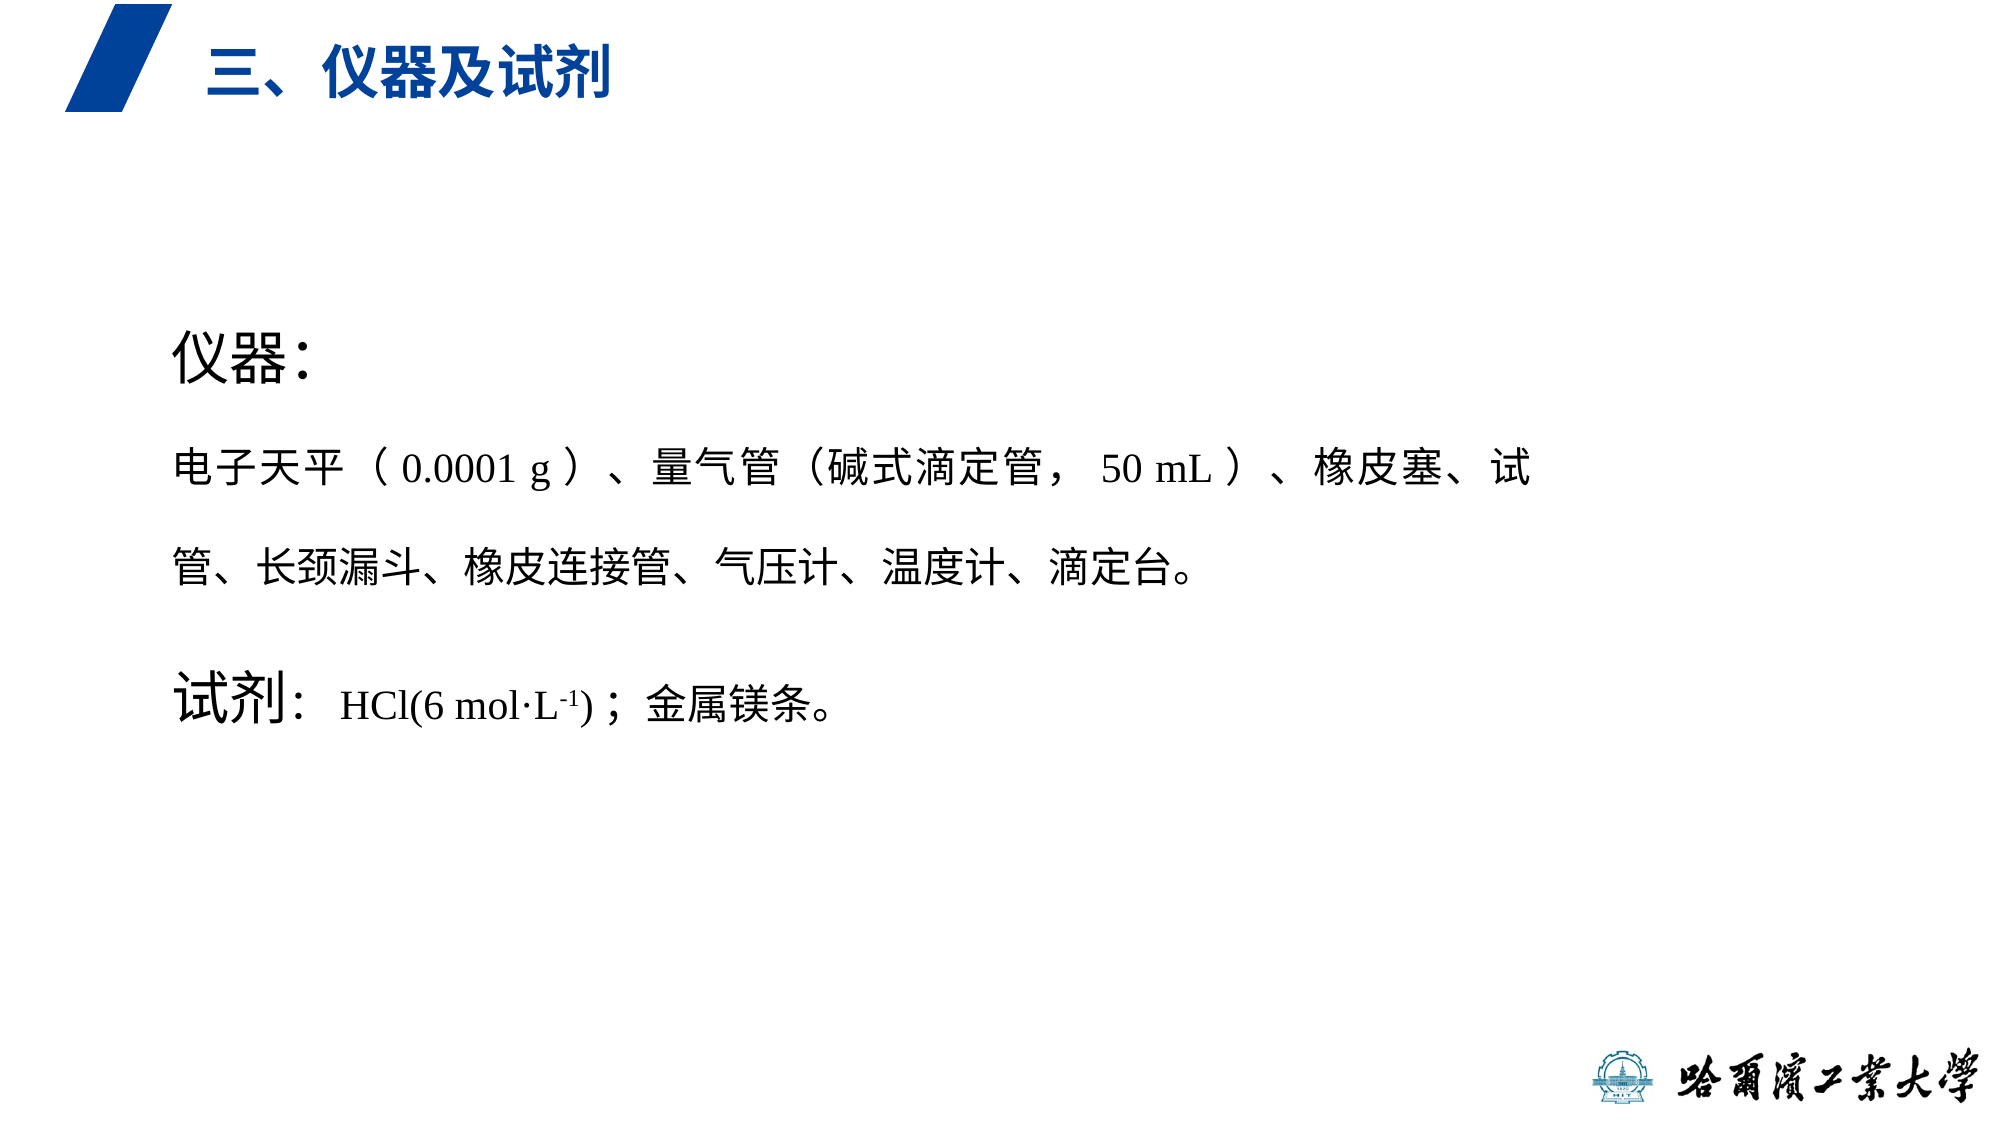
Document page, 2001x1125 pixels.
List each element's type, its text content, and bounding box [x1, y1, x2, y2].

text_box 仪器： 电子天平（0.0001 g）、量气管（碱式滴定管，50 mL）、橡皮塞、试管、长颈漏斗、橡皮连接管、气压计、温度计、滴定台。 试剂：HCl(6 mol·L-1)；金属镁条。 [156, 243, 1546, 739]
picture [1668, 1046, 1988, 1106]
text_box 三、仪器及试剂 [190, 27, 1788, 113]
picture [1587, 1048, 1658, 1108]
